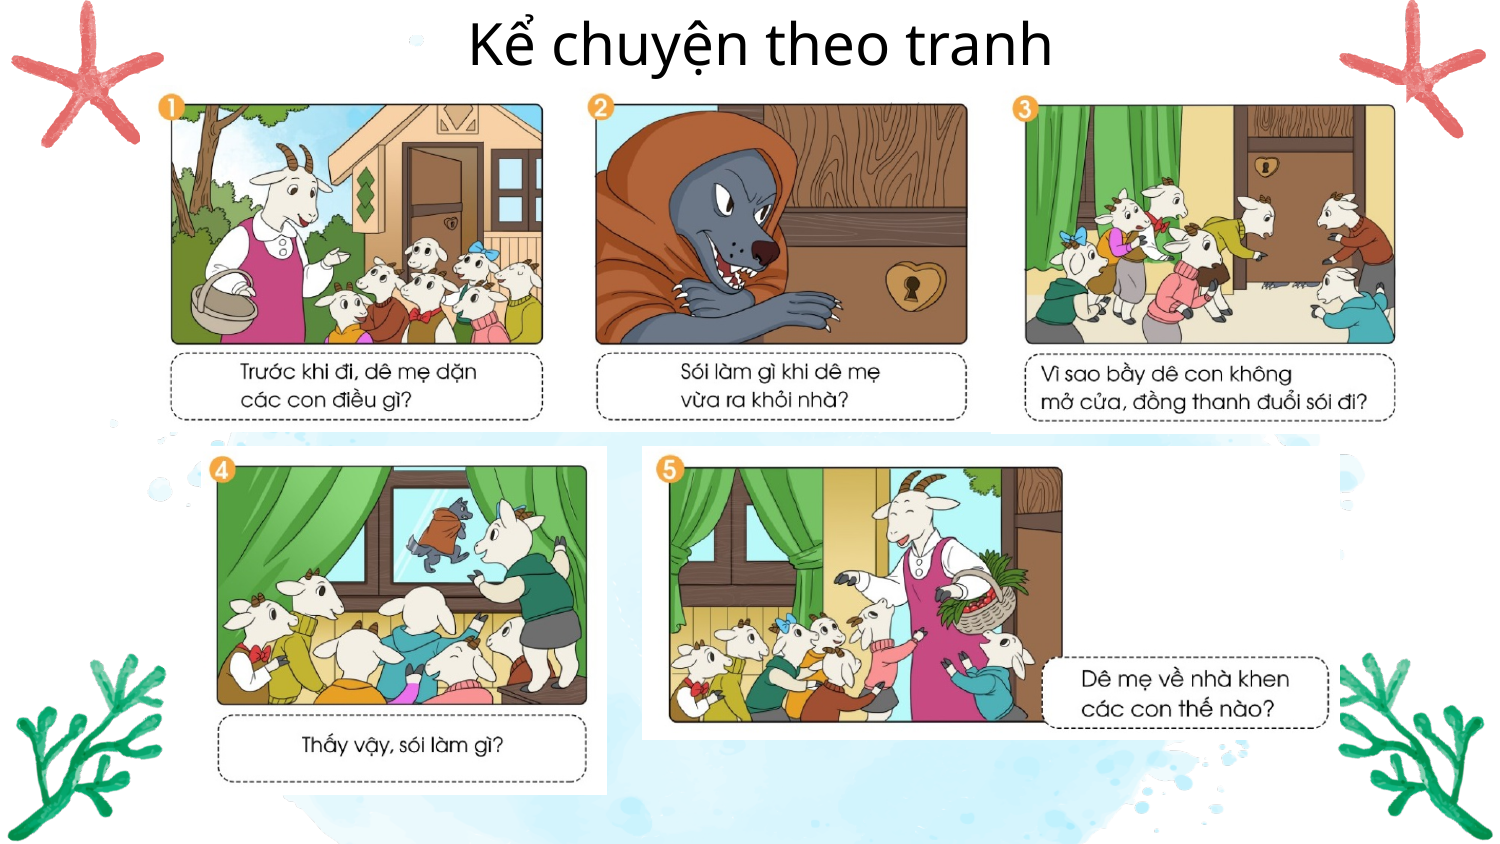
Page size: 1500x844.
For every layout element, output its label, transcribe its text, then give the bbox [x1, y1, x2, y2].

picture [0, 0, 1500, 844]
text_box Kể chuyện theo tranh [452, 0, 1125, 85]
